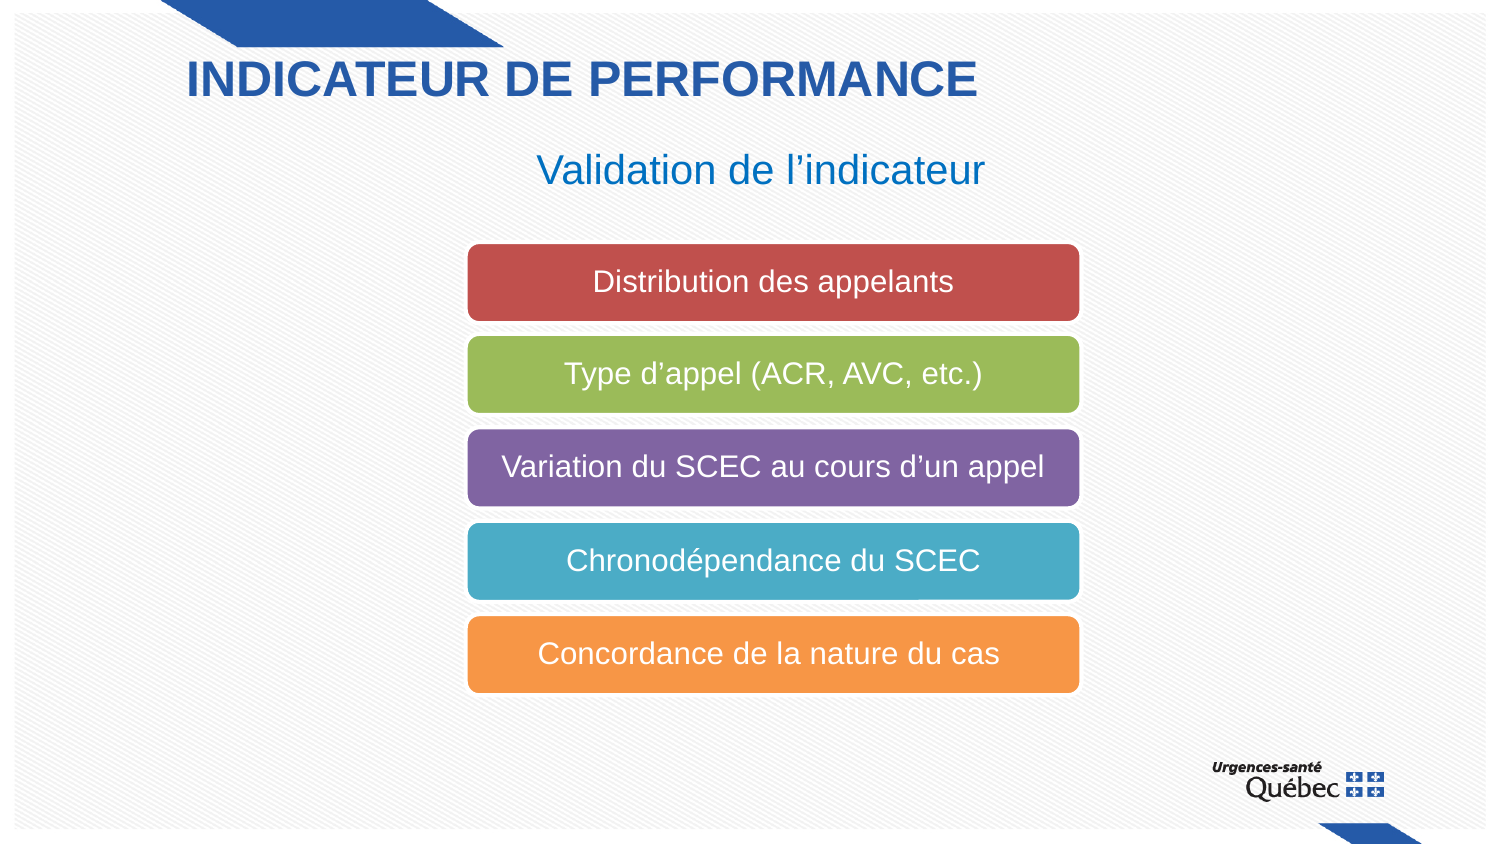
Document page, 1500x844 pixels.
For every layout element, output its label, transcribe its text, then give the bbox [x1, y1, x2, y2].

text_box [465, 613, 1082, 696]
picture [0, 0, 1500, 844]
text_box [465, 520, 1082, 603]
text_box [465, 426, 1082, 509]
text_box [465, 241, 1082, 324]
text_box Validation de l’indicateur [353, 135, 1169, 201]
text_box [465, 333, 1082, 416]
text_box INDICATEUR DE PERFORMANCE [171, 50, 1423, 124]
